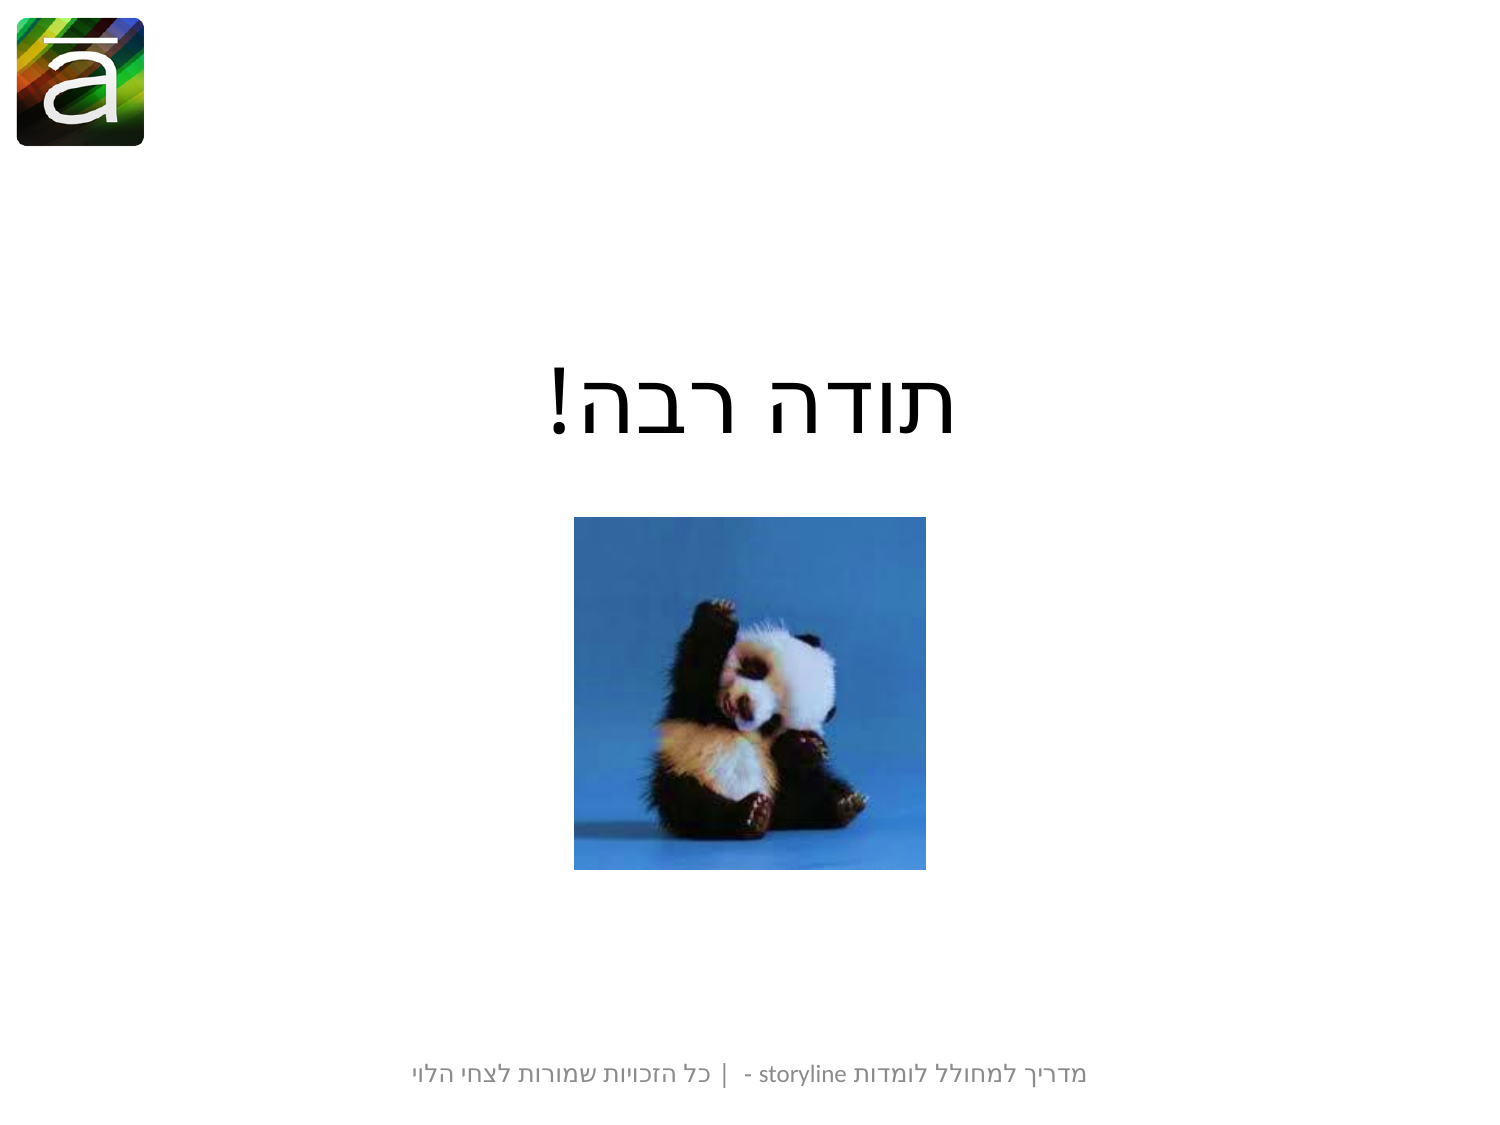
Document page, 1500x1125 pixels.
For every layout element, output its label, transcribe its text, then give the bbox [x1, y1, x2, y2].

picture [573, 517, 926, 870]
picture [9, 10, 151, 152]
title תודה רבה! [75, 302, 1425, 491]
footer מדריך למחולל לומדות storyline - | כל הזכויות שמורות לצחי הלוי [324, 1035, 1176, 1111]
